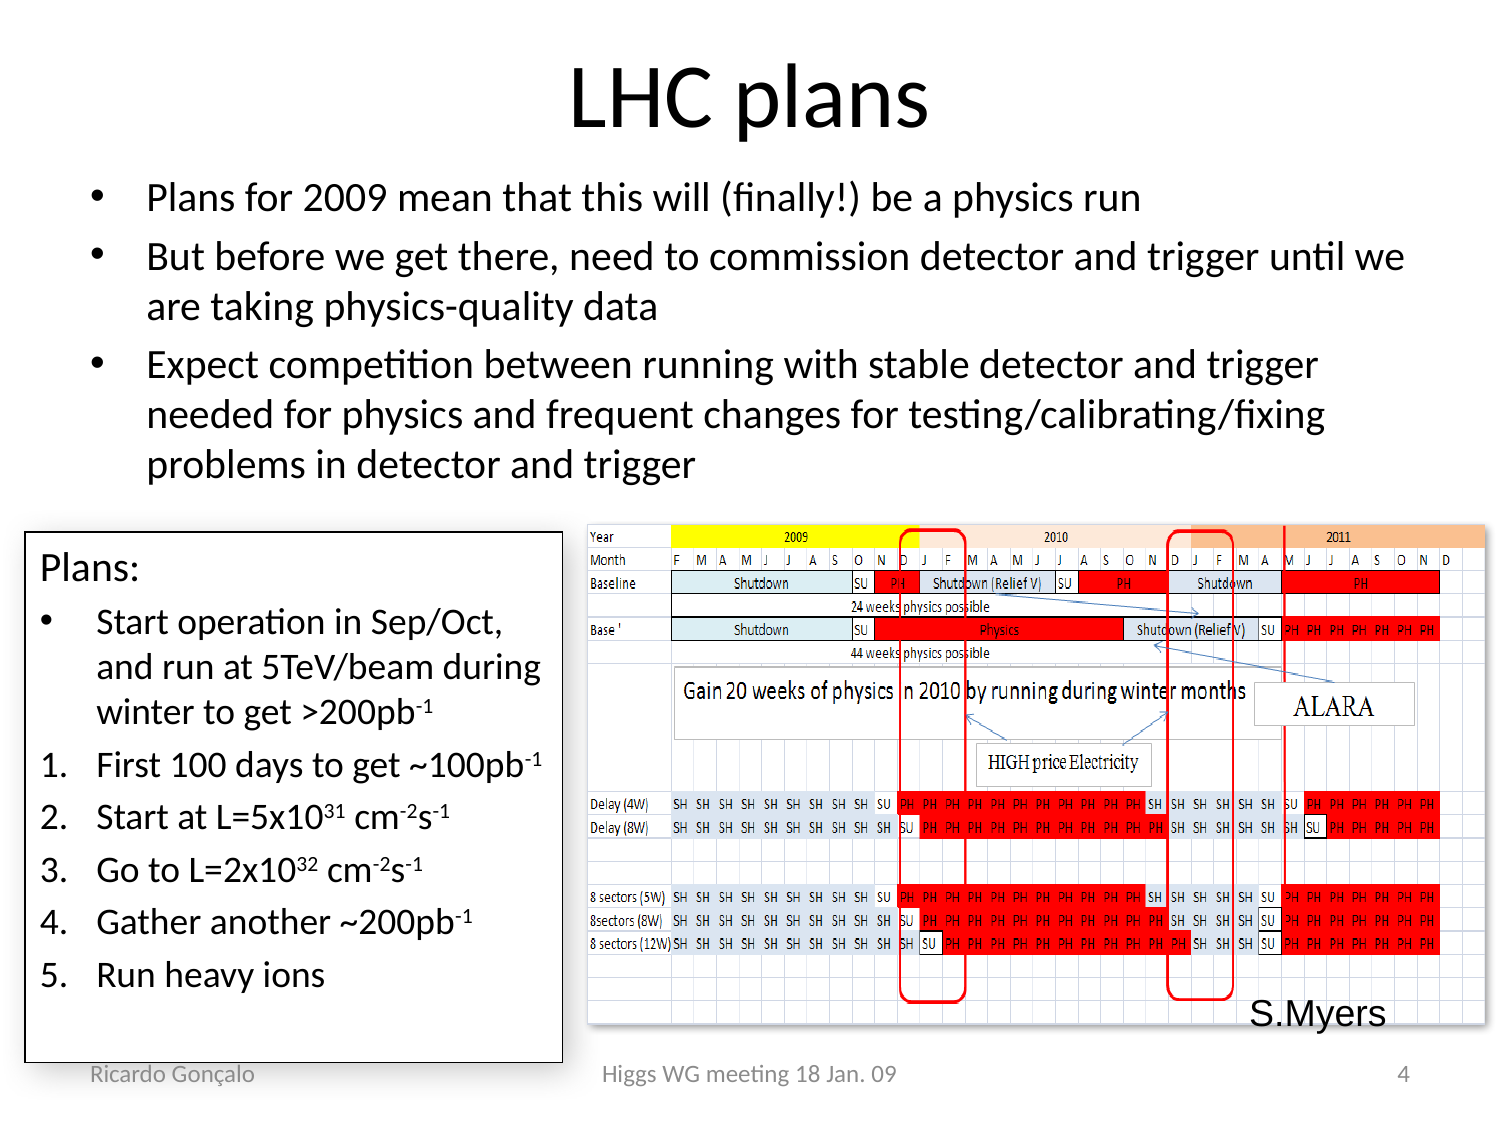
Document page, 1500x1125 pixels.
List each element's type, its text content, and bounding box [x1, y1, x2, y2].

text_box S.Myers [1234, 1035, 1460, 1042]
picture [587, 524, 1485, 1026]
list Plans for 2009 mean that this will (finally!) be a physics run But before we get there, need to commission detector and trigger until we are taking physics-quality data Expect competition between running with stable detector and trigger needed for physics and frequent changes for testing/calibrating/fixing problems in detector and trigger [74, 162, 1437, 513]
title LHC plans [74, 44, 1426, 138]
slide_number 4 [1074, 1042, 1425, 1103]
slide_number Ricardo Gonçalo [75, 1042, 425, 1103]
list Plans: Start operation in Sep/Oct, and run at 5TeV/beam during winter to get >200pb-1 First 100 days to get ~100pb-1 Start at L=5x1031 cm-2s-1 Go to L=2x1032 cm-2s-1 Gather another ~200pb-1 Run heavy ions [24, 531, 563, 1063]
footer Higgs WG meeting 18 Jan. 09 [512, 1042, 988, 1103]
